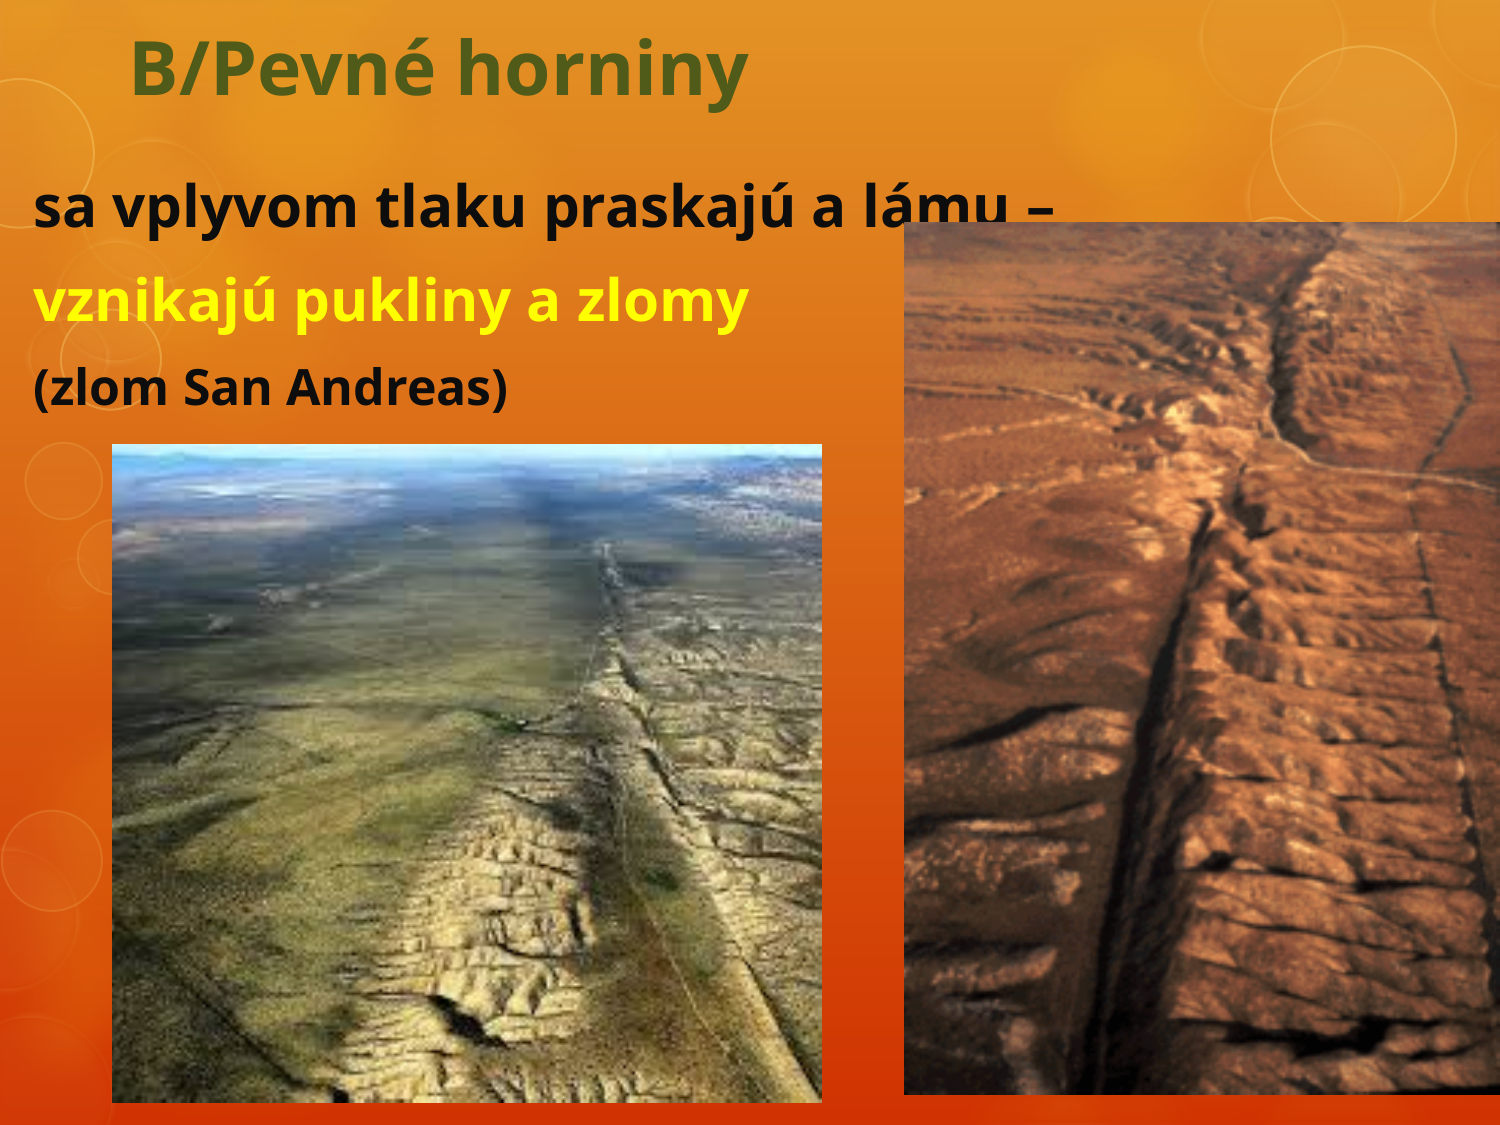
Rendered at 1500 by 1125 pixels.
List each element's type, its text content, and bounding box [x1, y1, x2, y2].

picture [111, 443, 823, 1103]
picture [903, 221, 1500, 1095]
title B/Pevné horniny [31, 0, 847, 130]
list sa vplyvom tlaku praskajú a lámu – vznikajú pukliny a zlomy (zlom San Andreas) [18, 252, 897, 918]
